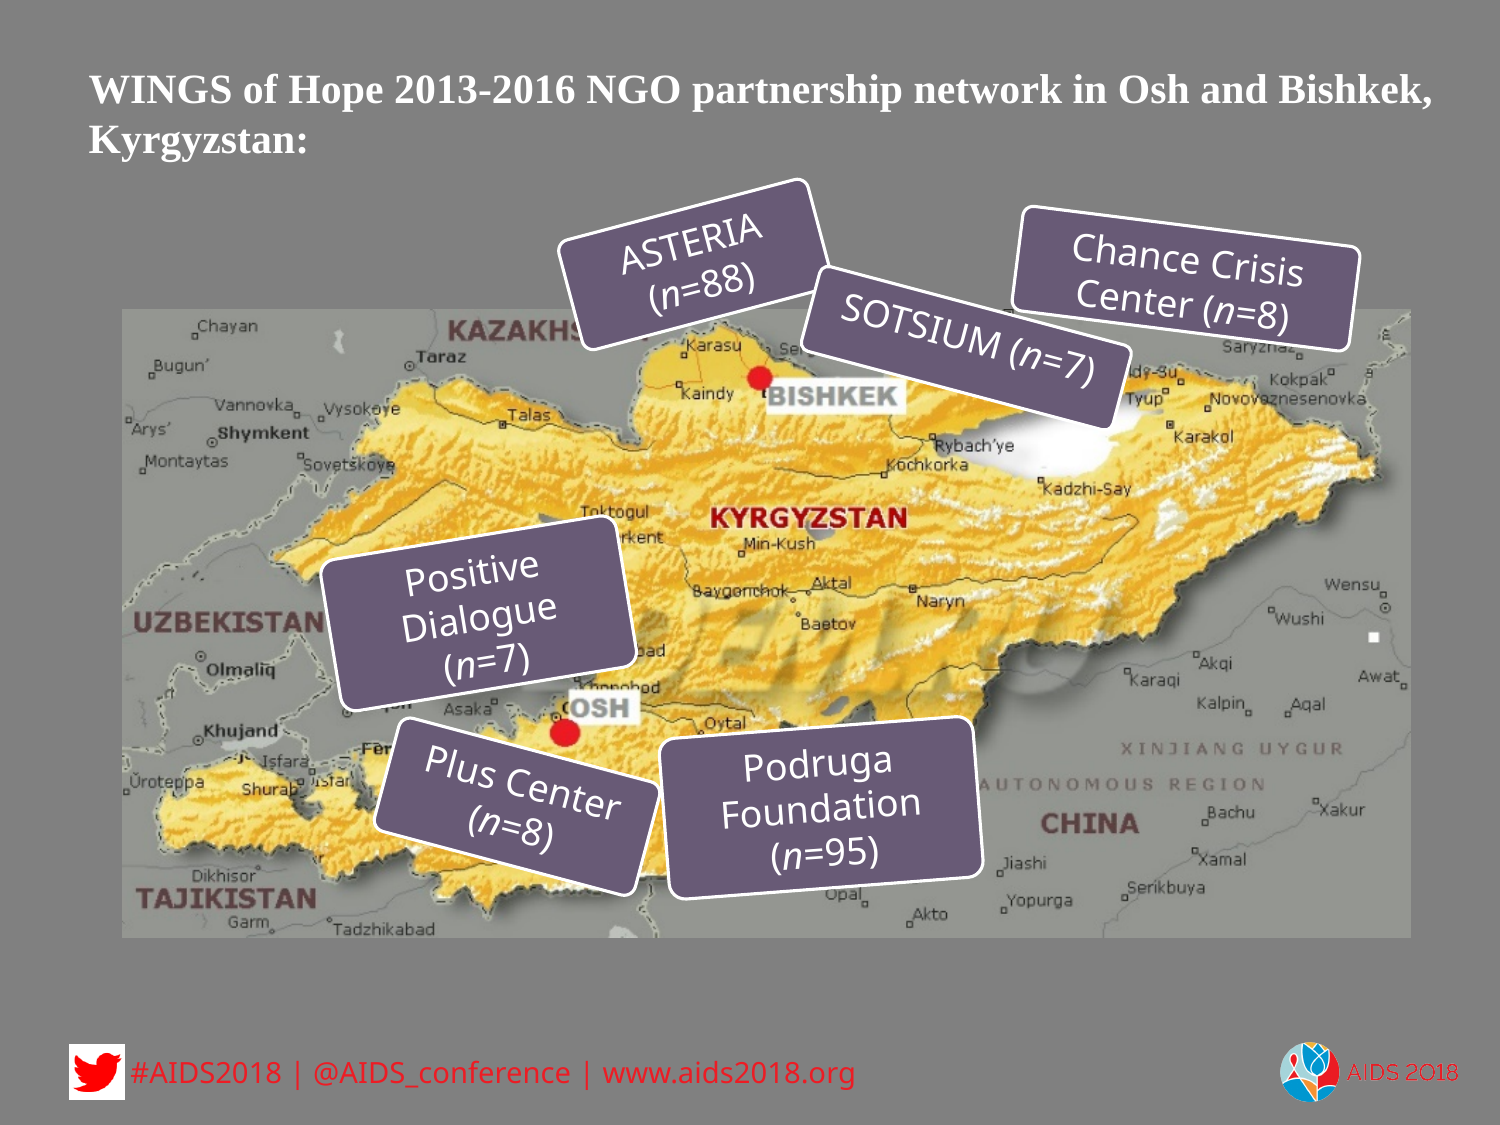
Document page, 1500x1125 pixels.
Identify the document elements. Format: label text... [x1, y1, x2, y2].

text_box Chance Crisis Center (n=8) [1010, 204, 1362, 307]
text_box SOTSIUM (n=7) [808, 264, 990, 307]
text_box ASTERIA (n=88) [556, 177, 831, 307]
picture [69, 1044, 125, 1100]
title WINGS of Hope 2013-2016 NGO partnership network in Osh and Bishkek, Kyrgyzstan: [73, 49, 1468, 175]
picture [1280, 1042, 1458, 1102]
picture [122, 308, 1411, 939]
